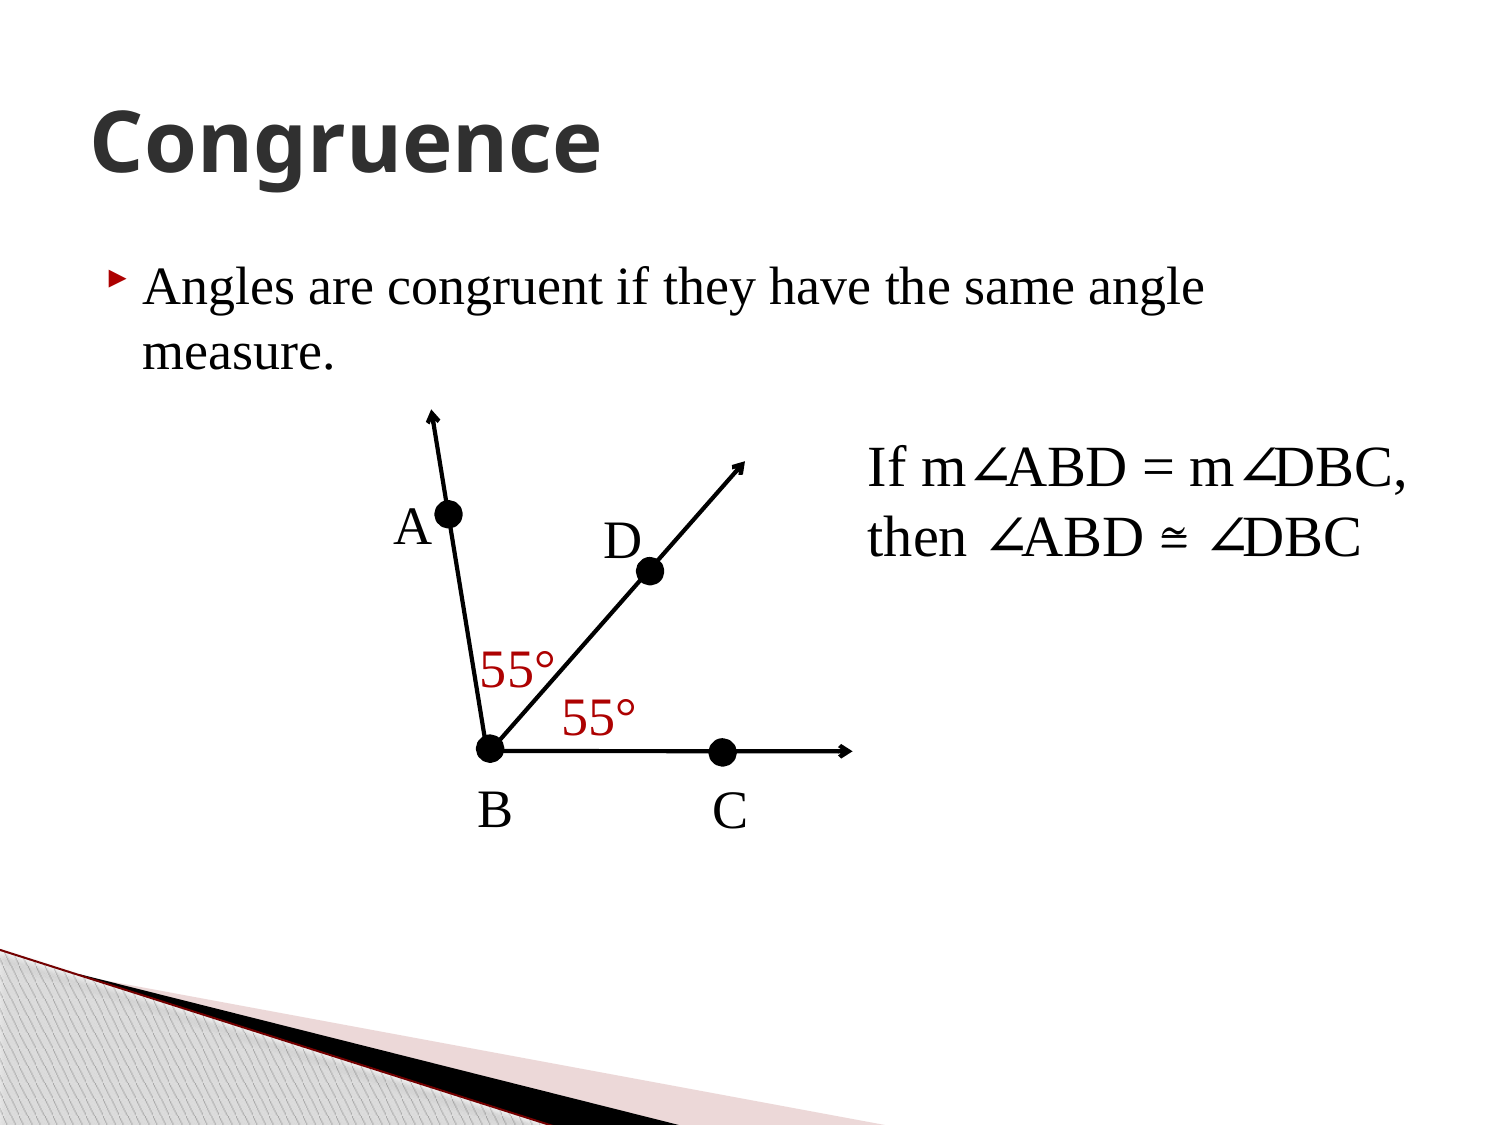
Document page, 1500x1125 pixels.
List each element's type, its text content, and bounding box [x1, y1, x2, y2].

text_box [708, 746, 737, 750]
text_box B [462, 766, 517, 846]
title Congruence [75, 45, 1425, 233]
text_box [434, 500, 463, 529]
text_box [475, 746, 505, 763]
text_box [712, 762, 733, 767]
text_box C [697, 767, 752, 847]
text_box A [378, 482, 433, 548]
text_box If m∠ABD = m∠DBC, then ∠ABD ≅ ∠DBC [852, 421, 1436, 576]
text_box 55° [546, 746, 670, 750]
list Angles are congruent if they have the same angle measure. [75, 243, 1425, 865]
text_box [291, 548, 625, 603]
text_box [472, 478, 763, 734]
